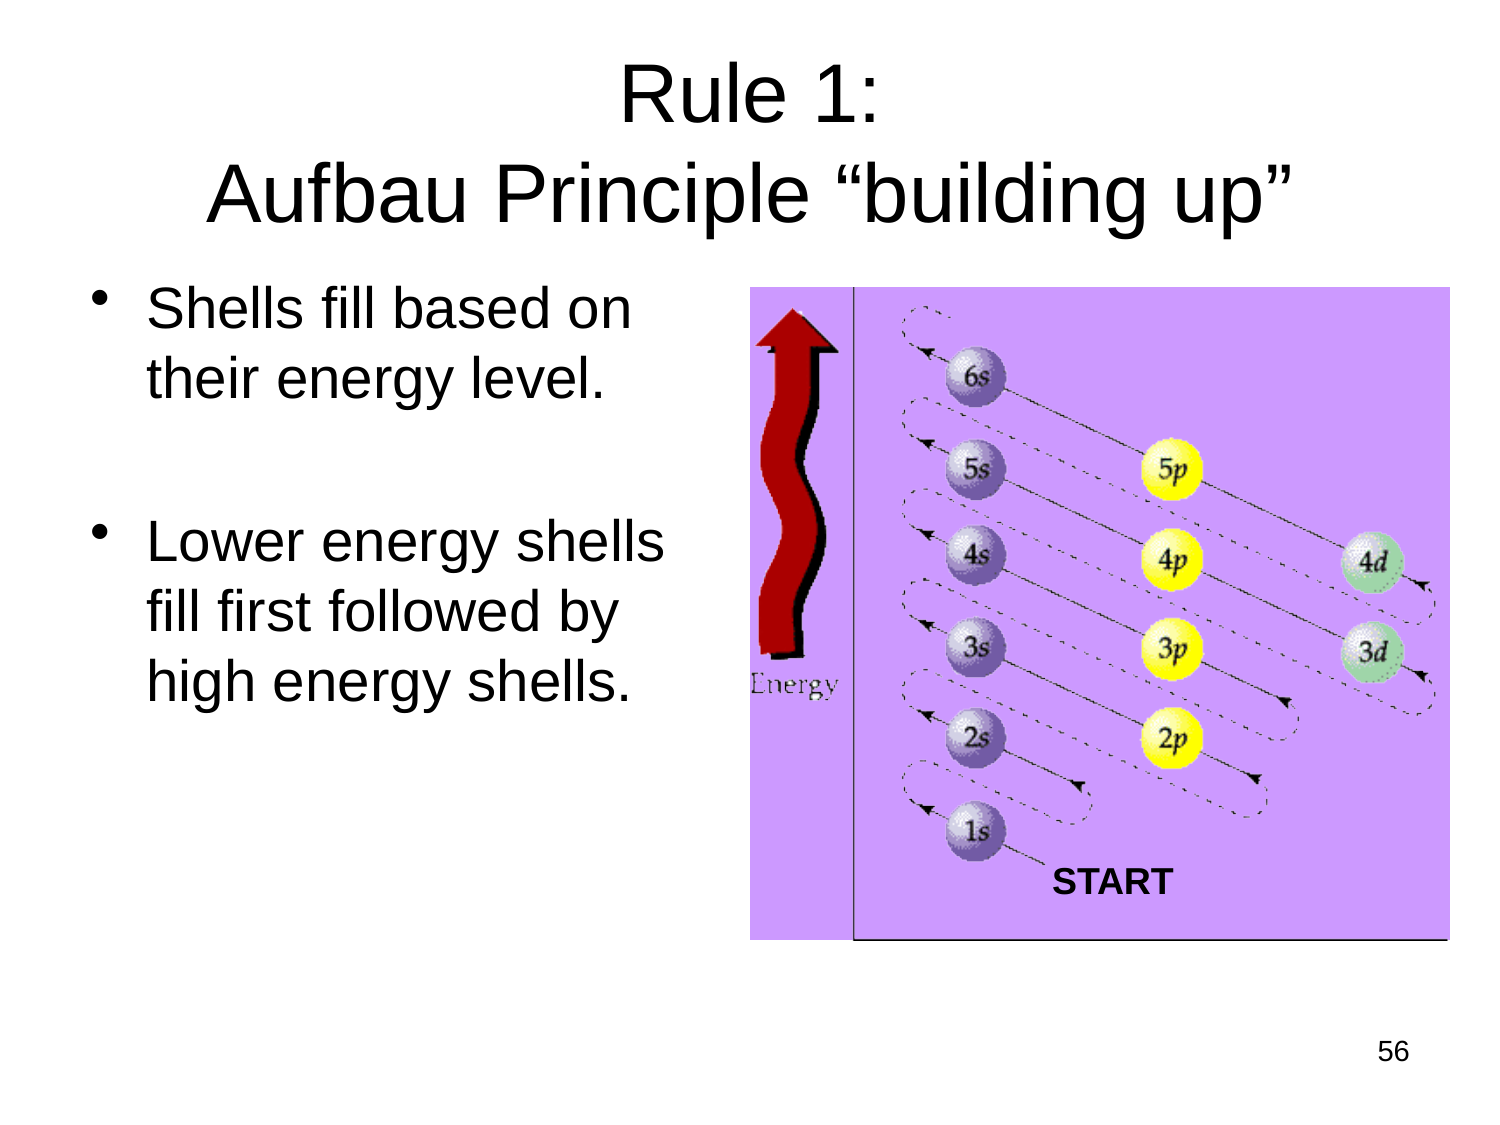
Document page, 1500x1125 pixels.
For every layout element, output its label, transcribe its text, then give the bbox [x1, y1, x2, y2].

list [749, 287, 1451, 941]
title Rule 1: Aufbau Principle “building up” [75, 45, 1425, 233]
slide_number 56 [1074, 1024, 1425, 1103]
list Shells fill based on their energy level. Lower energy shells fill first followed by high energy shells. [75, 262, 738, 1005]
